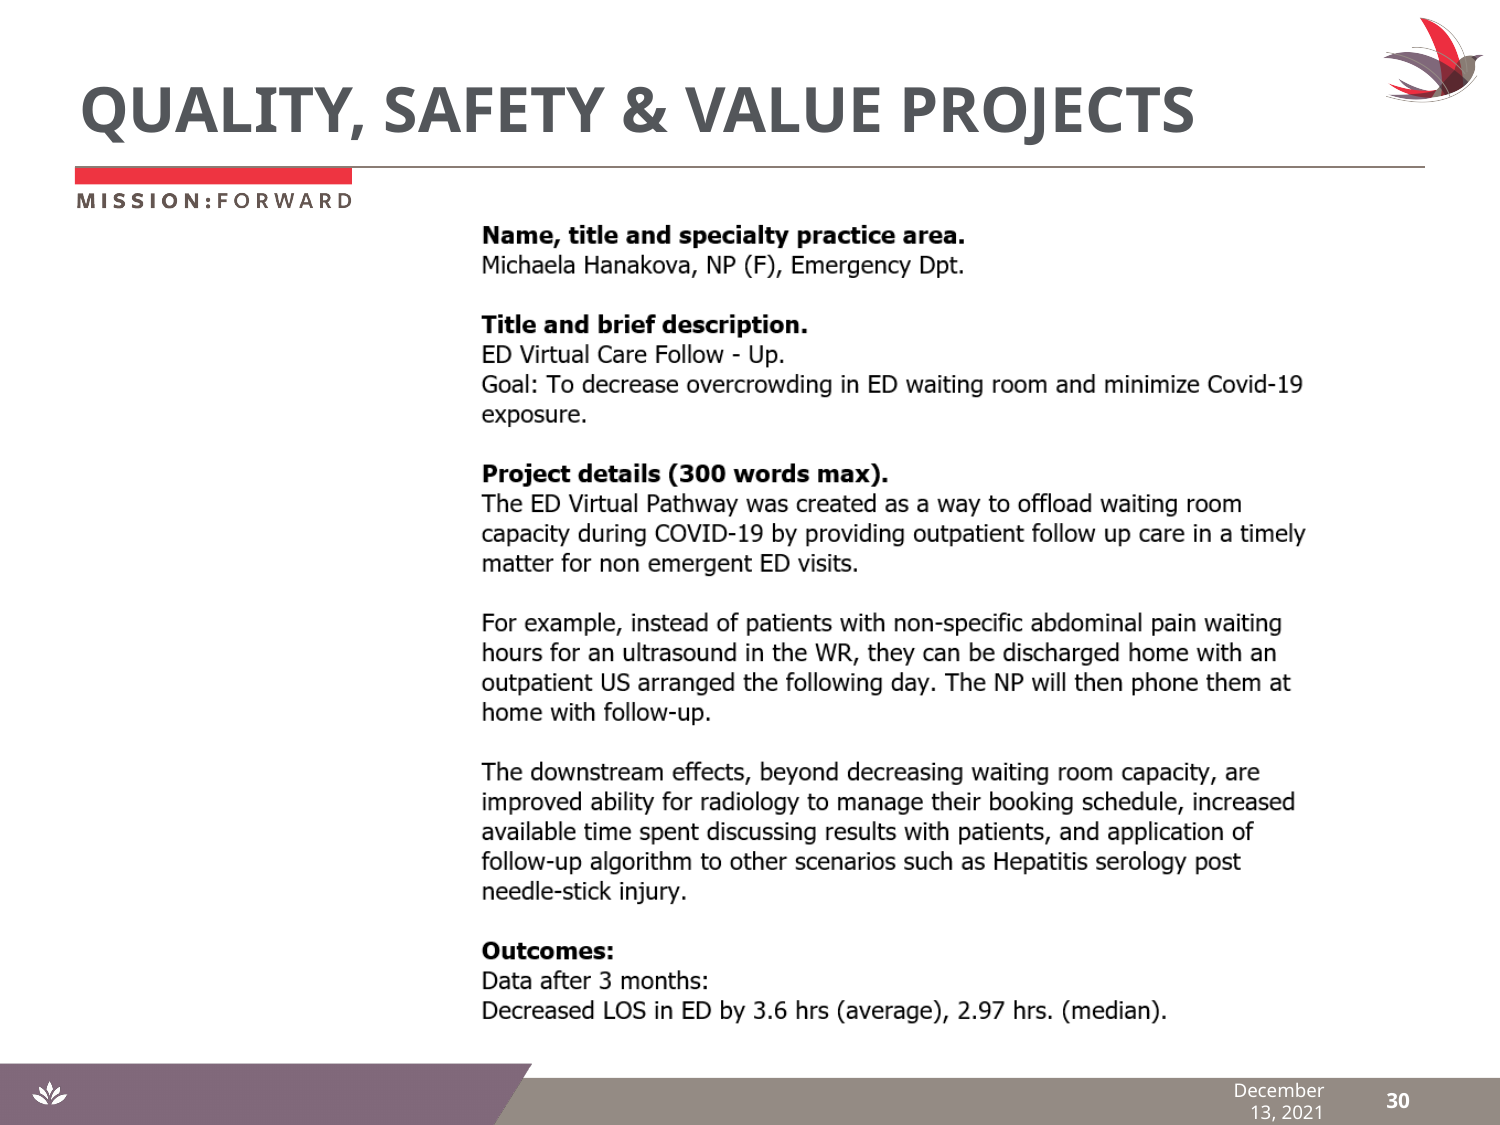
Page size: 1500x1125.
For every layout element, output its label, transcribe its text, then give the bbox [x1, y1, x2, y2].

picture [75, 189, 353, 212]
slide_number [1187, 1071, 1340, 1125]
picture [441, 204, 1340, 1040]
picture [1380, 14, 1488, 107]
title QUALITY, SAFETY & VALUE PROJECTS [79, 30, 1372, 153]
picture [0, 1053, 545, 1125]
slide_number 30 [1354, 1071, 1425, 1125]
